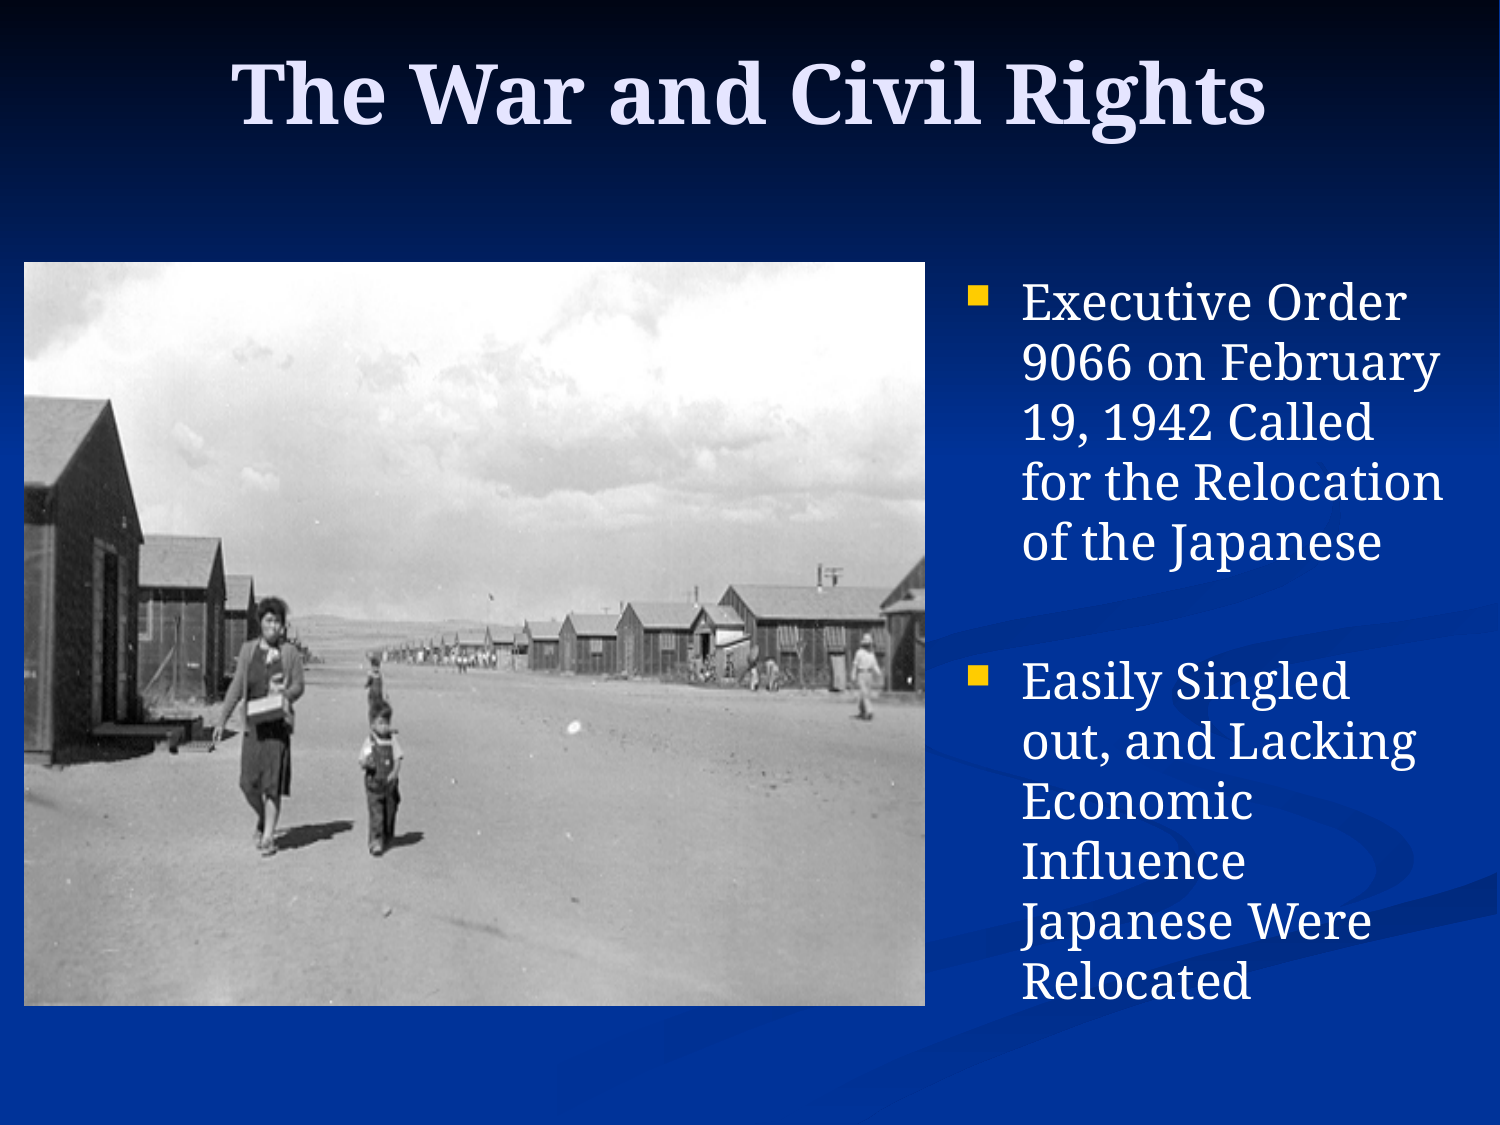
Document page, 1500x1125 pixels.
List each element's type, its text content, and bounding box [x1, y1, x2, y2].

title The War and Civil Rights [74, 44, 1426, 138]
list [24, 262, 926, 1007]
list Executive Order 9066 on February 19, 1942 Called for the Relocation of the Japanese Easily Singled out, and Lacking Economic Influence Japanese Were Relocated [949, 262, 1463, 1006]
